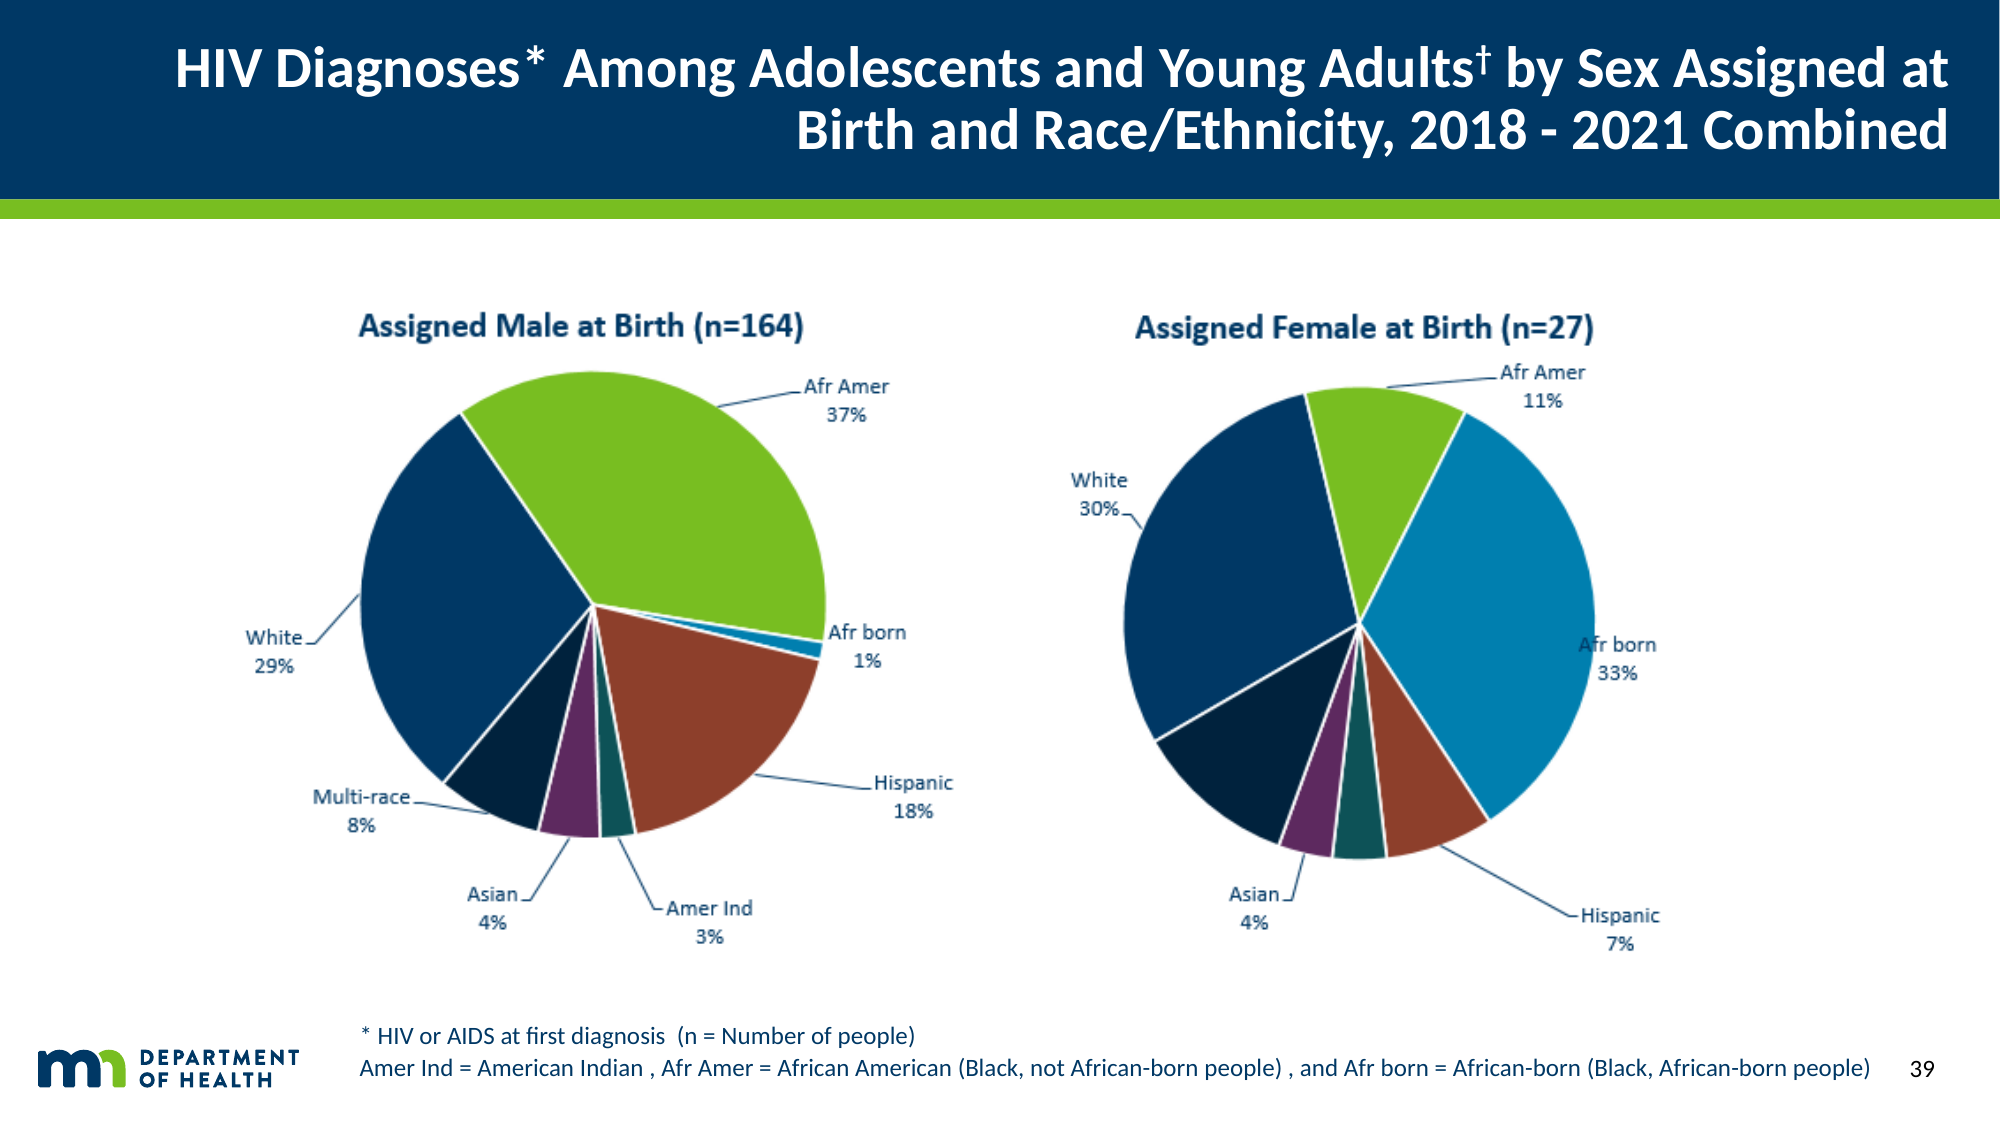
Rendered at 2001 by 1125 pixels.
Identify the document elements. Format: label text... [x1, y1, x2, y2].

picture [180, 277, 1770, 990]
title HIV Diagnoses* Among Adolescents and Young Adults† by Sex Assigned at Birth and Race/Ethnicity, 2018 - 2021 Combined [0, 0, 1950, 200]
text_box * HIV or AIDS at first diagnosis (n = Number of people) Amer Ind = American Indian , Afr Amer = African American (Black, not African-born people) , and Afr born = African-born (Black, African-born people) [344, 1028, 2000, 1118]
